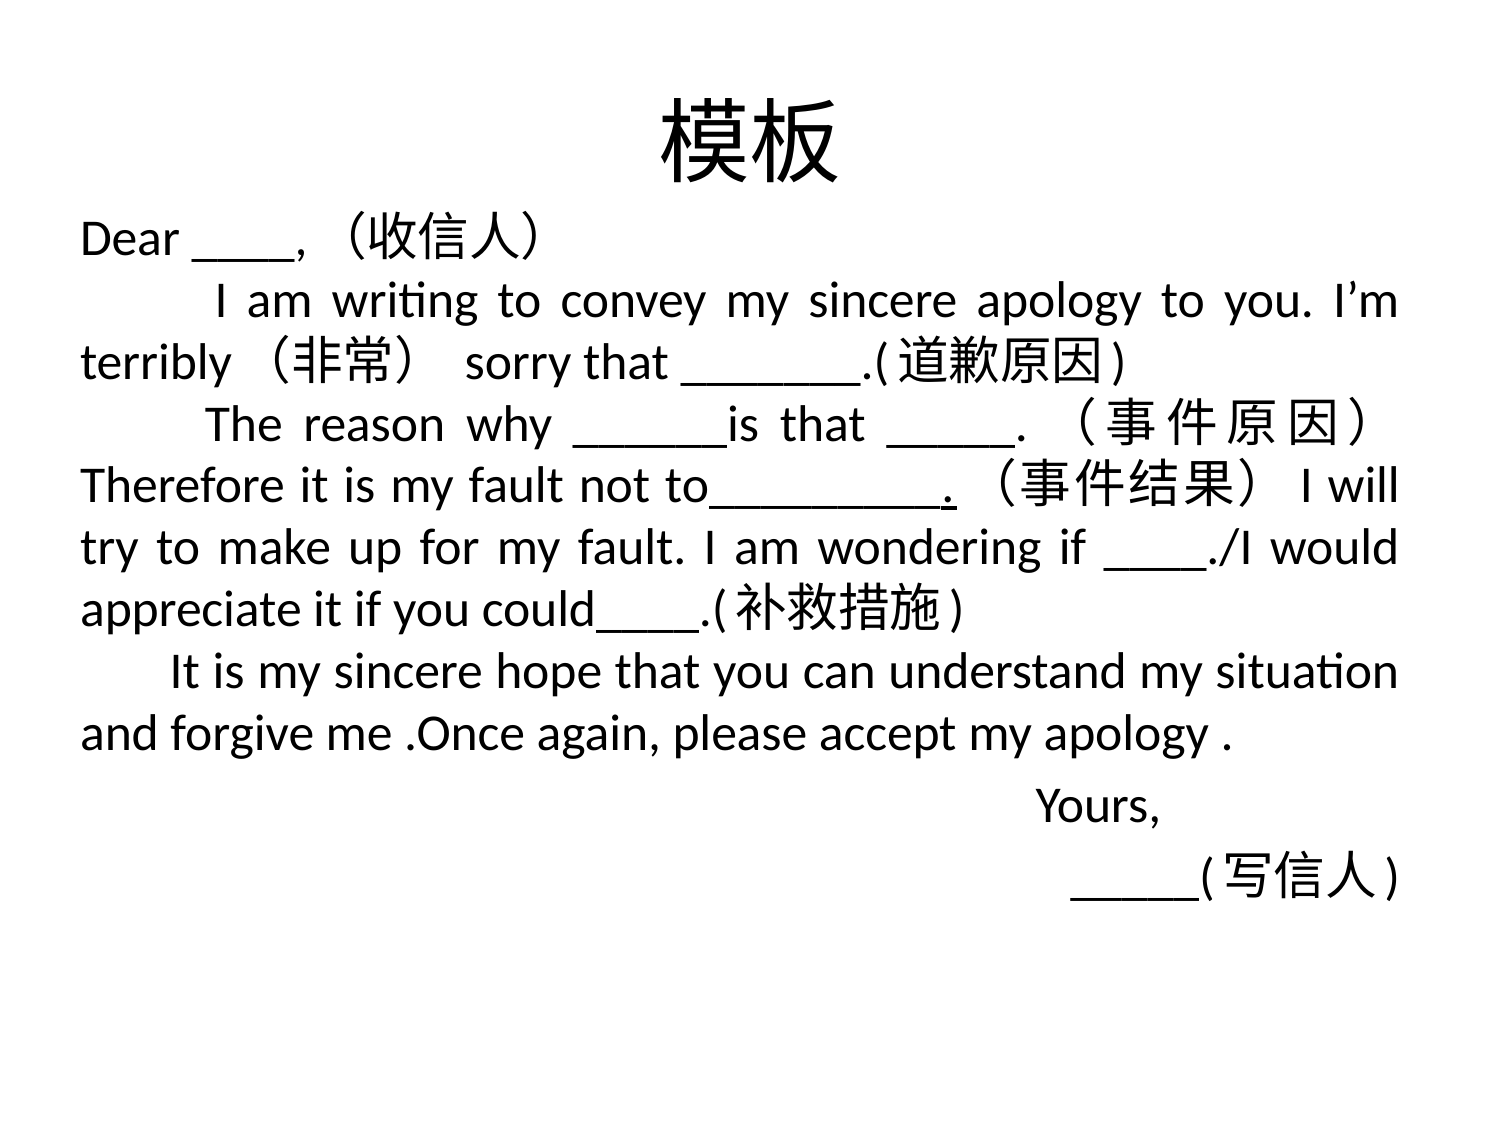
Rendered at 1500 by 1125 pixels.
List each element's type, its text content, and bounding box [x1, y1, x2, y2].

title 模板 [75, 45, 1425, 233]
list Dear ____,（收信人） I am writing to convey my sincere apology to you. I’m terribly（非常） sorry that _______.(道歉原因) The reason why ______is that _____.（事件原因） Therefore it is my fault not to_________.（事件结果）I will try to make up for my fault. I am wondering if ____./I would appreciate it if you could____.(补救措施) It is my sincere hope that you can understand my situation and forgive me .Once again, please accept my apology . Yours, _____(写信人) [64, 196, 1415, 939]
